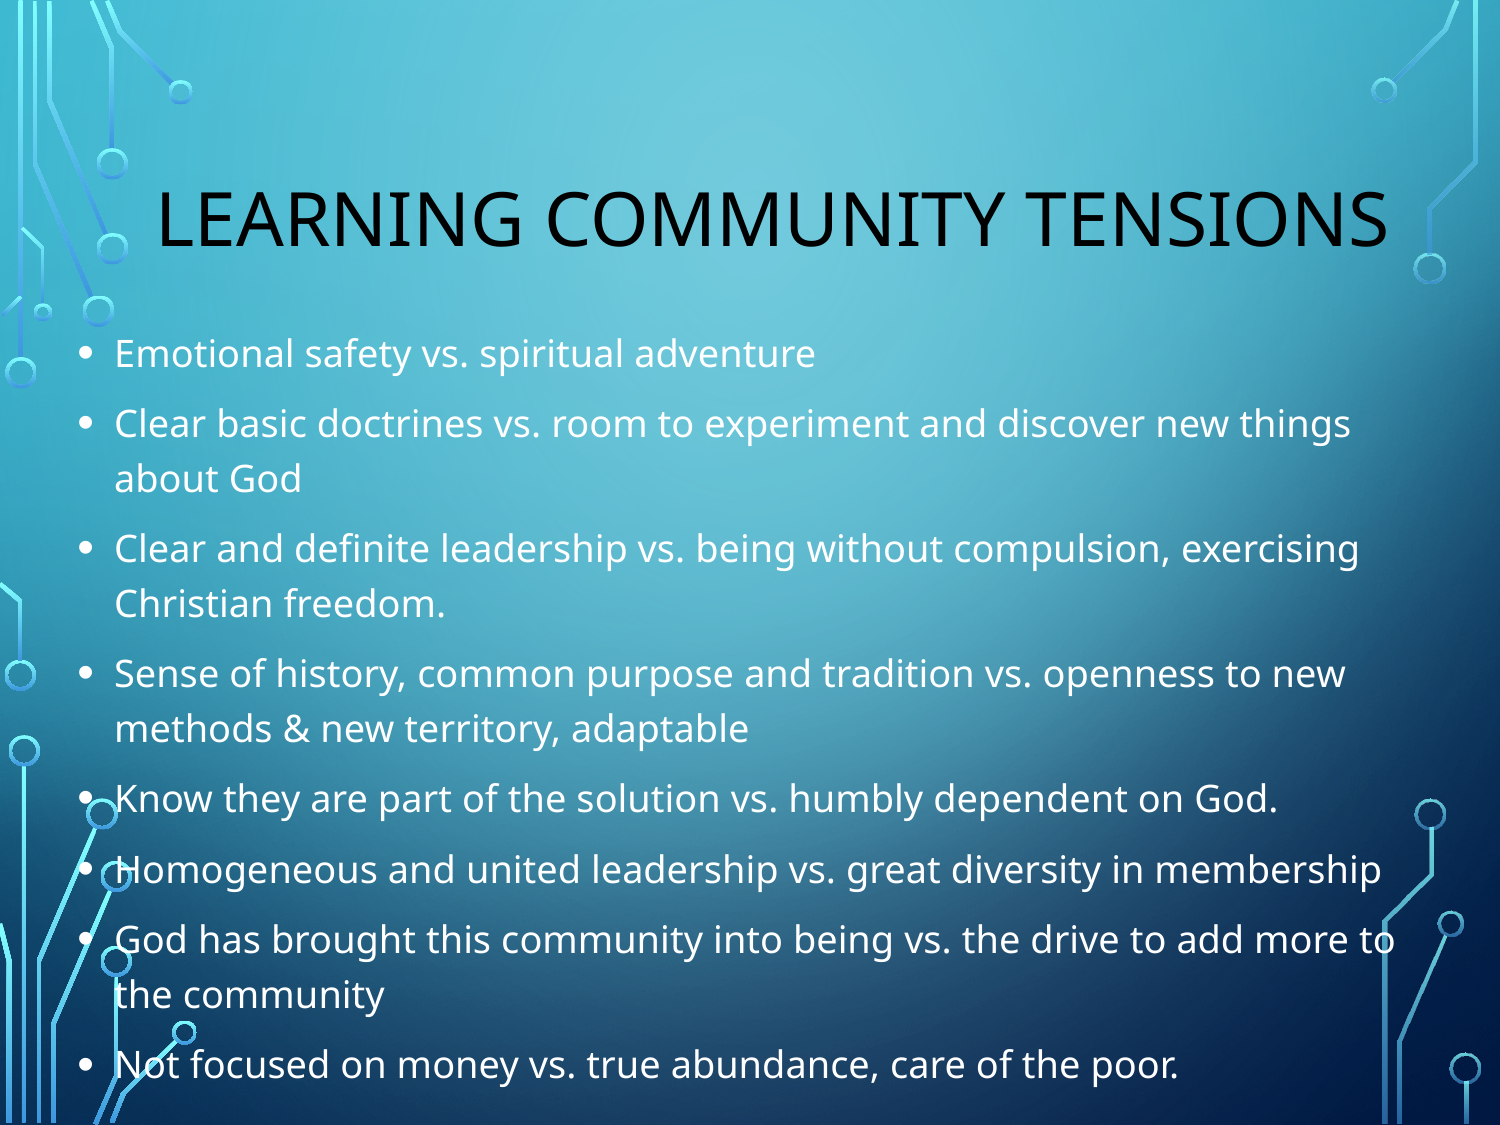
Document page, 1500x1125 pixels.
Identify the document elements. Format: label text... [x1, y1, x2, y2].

title Learning Community Tensions [140, 101, 1438, 312]
list Emotional safety vs. spiritual adventure Clear basic doctrines vs. room to experiment and discover new things about God Clear and definite leadership vs. being without compulsion, exercising Christian freedom. Sense of history, common purpose and tradition vs. openness to new methods & new territory, adaptable Know they are part of the solution vs. humbly dependent on God. Homogeneous and united leadership vs. great diversity in membership God has brought this community into being vs. the drive to add more to the community Not focused on money vs. true abundance, care of the poor. [62, 312, 1438, 1113]
